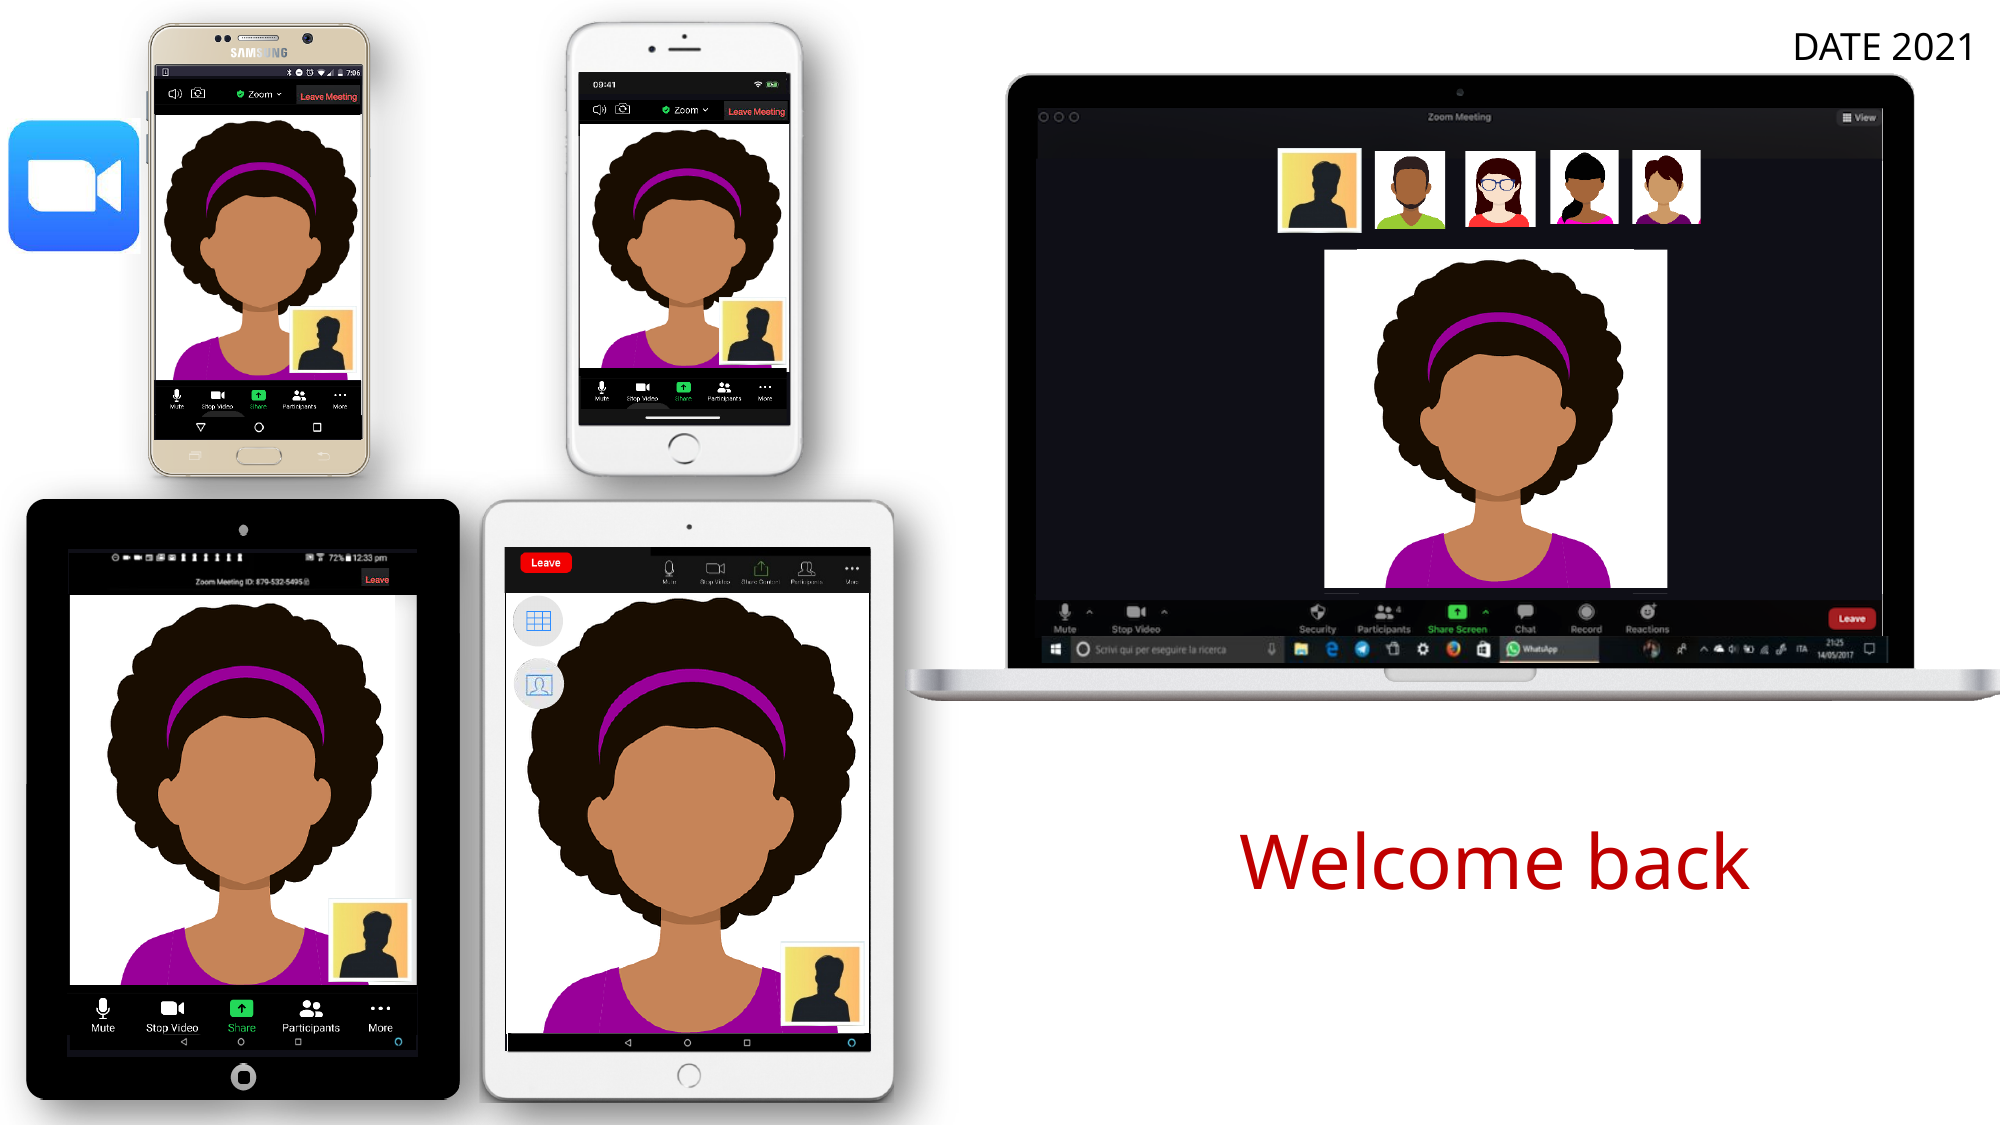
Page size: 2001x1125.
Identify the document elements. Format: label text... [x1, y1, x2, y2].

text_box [26, 499, 460, 1100]
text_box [154, 78, 362, 439]
text_box DATE 2021 [1580, 9, 1993, 72]
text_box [504, 547, 871, 1051]
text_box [578, 100, 790, 423]
picture [7, 118, 141, 254]
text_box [904, 72, 2000, 701]
text_box Welcome back [1215, 816, 1777, 916]
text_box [66, 553, 418, 1050]
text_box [560, 17, 809, 484]
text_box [146, 23, 371, 486]
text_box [479, 491, 895, 1103]
